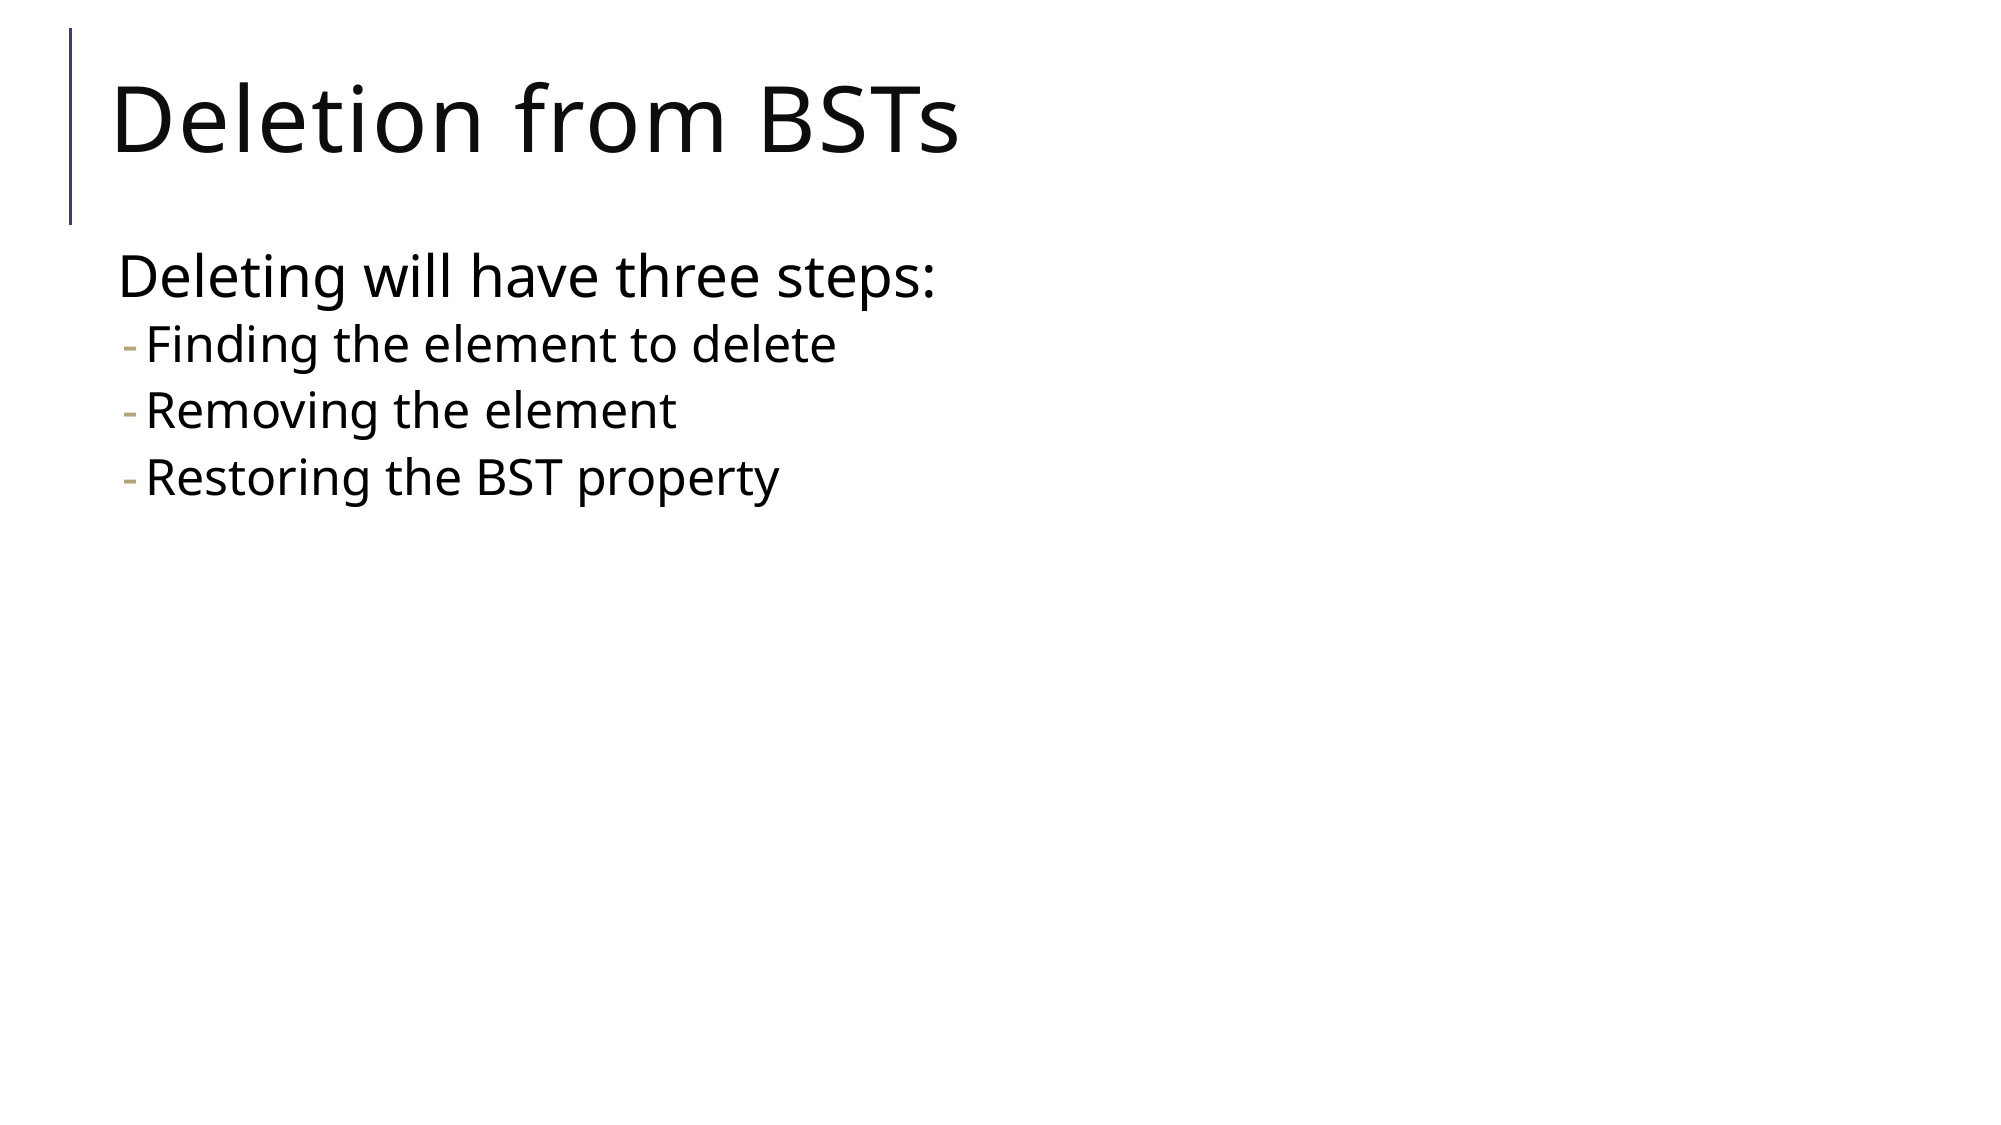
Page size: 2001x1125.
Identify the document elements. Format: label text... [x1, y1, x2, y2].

list Deleting will have three steps: Finding the element to delete Removing the element Restoring the BST property [94, 240, 1930, 1035]
title Deletion from BSTs [94, 43, 1930, 210]
